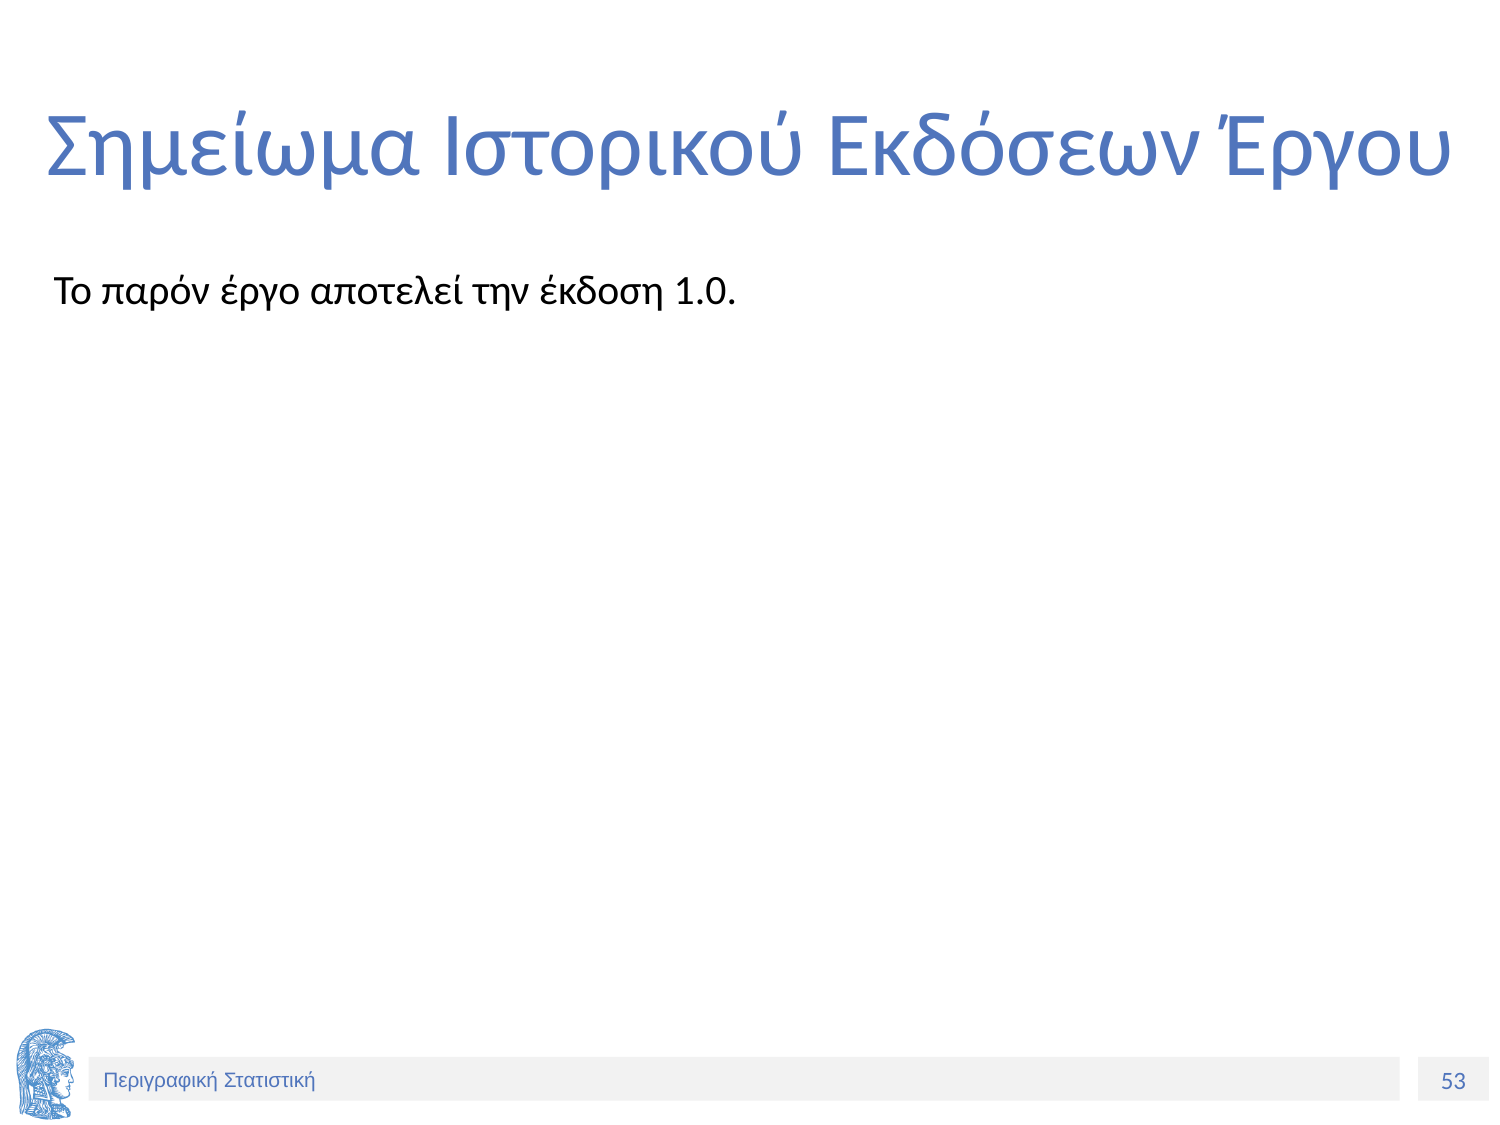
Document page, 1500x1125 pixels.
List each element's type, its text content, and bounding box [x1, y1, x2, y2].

title Σημείωμα Ιστορικού Εκδόσεων Έργου [0, 45, 1500, 233]
picture [9, 1025, 81, 1120]
list Το παρόν έργο αποτελεί την έκδοση 1.0. [38, 255, 1447, 998]
